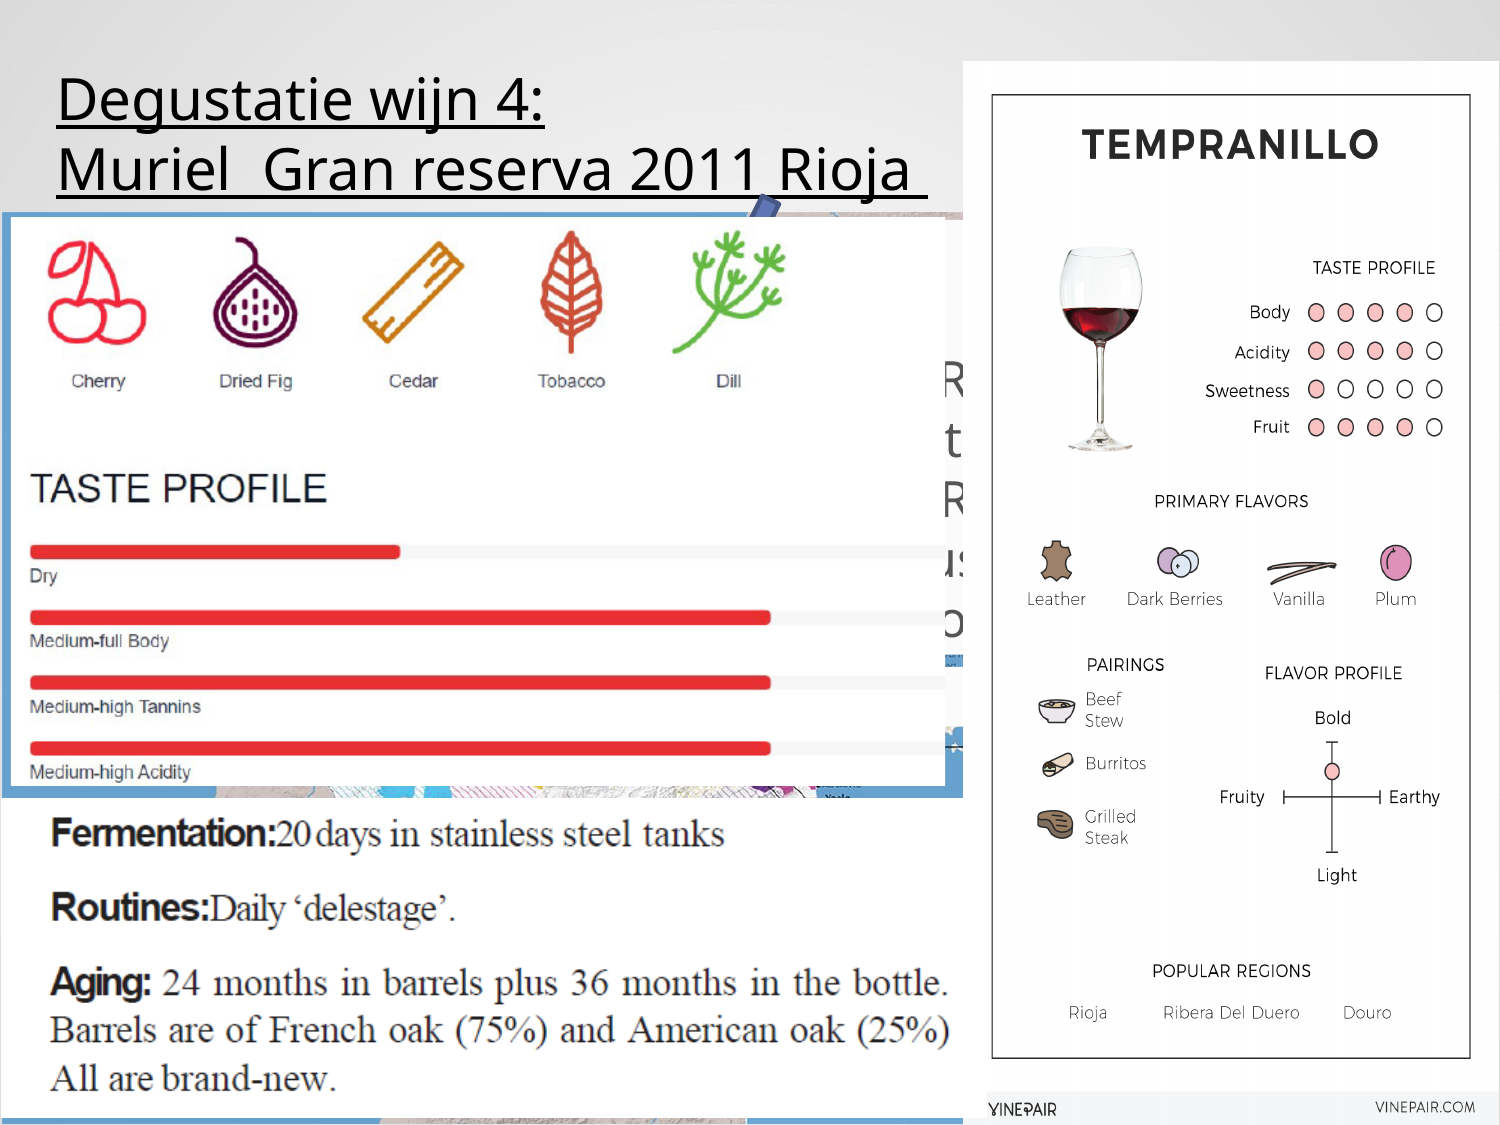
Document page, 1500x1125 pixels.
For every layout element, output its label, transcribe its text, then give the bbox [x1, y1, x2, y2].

text_box [752, 193, 782, 210]
title Degustatie wijn 4: Muriel Gran reserva 2011 Rioja [41, 54, 1483, 209]
picture [0, 61, 1499, 1125]
